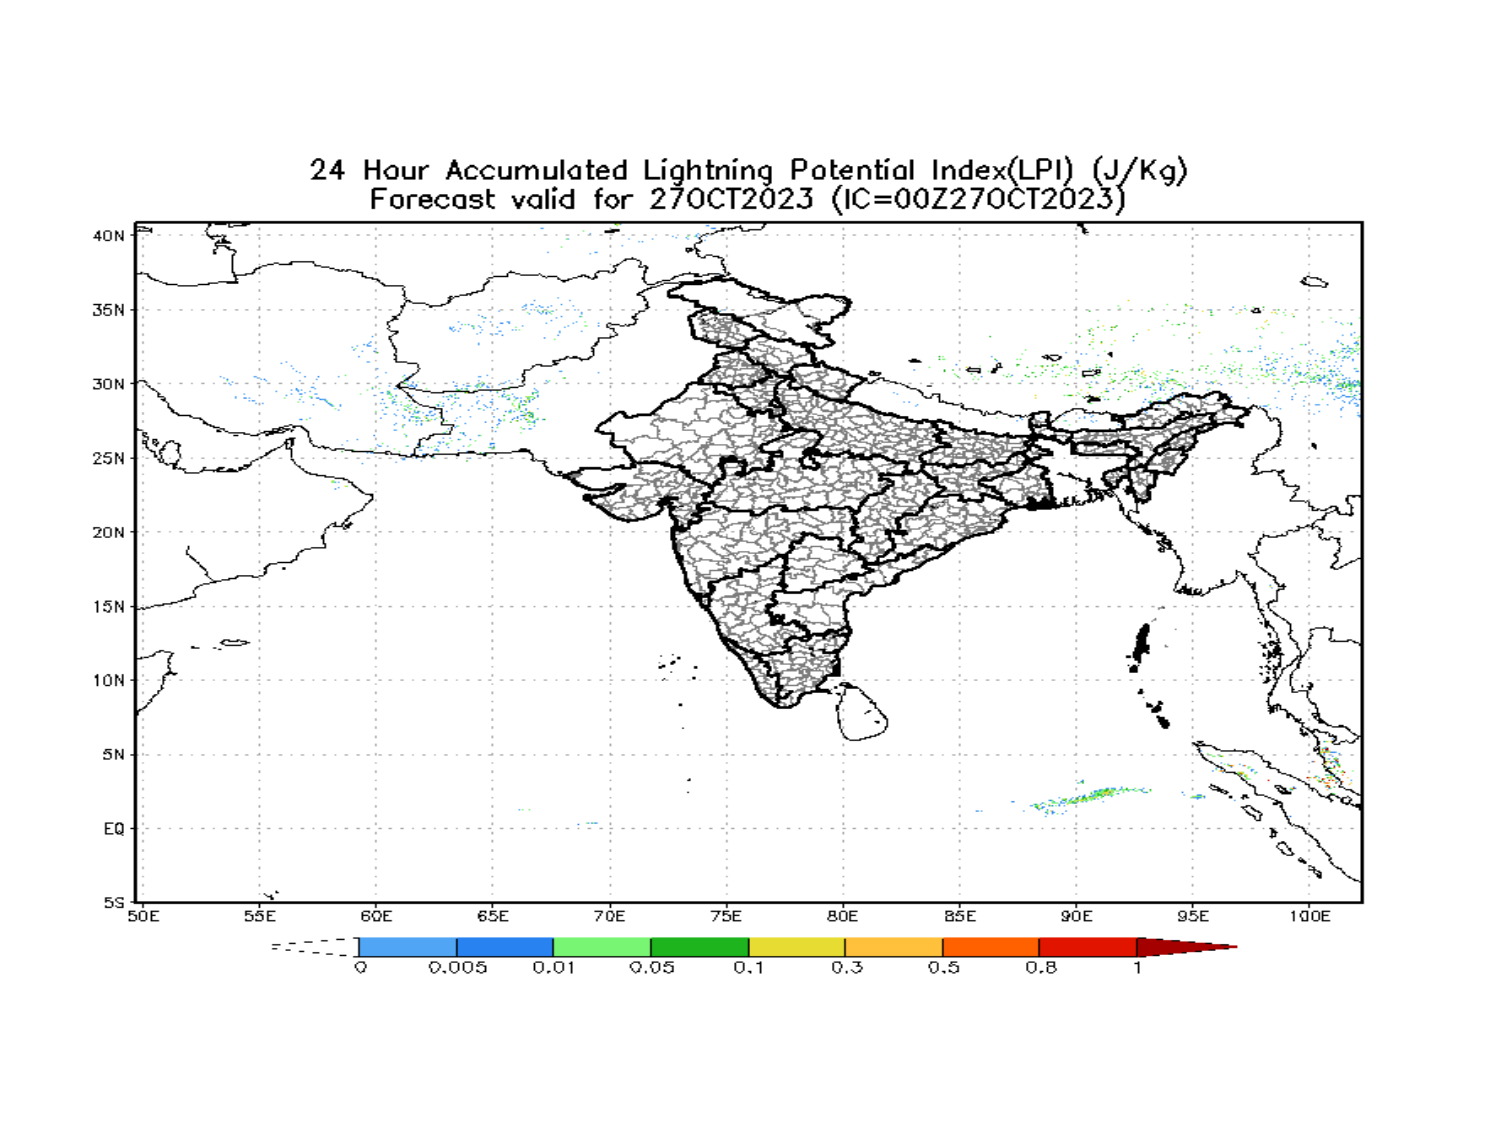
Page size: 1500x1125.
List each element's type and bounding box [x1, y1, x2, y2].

picture [74, 149, 1426, 976]
